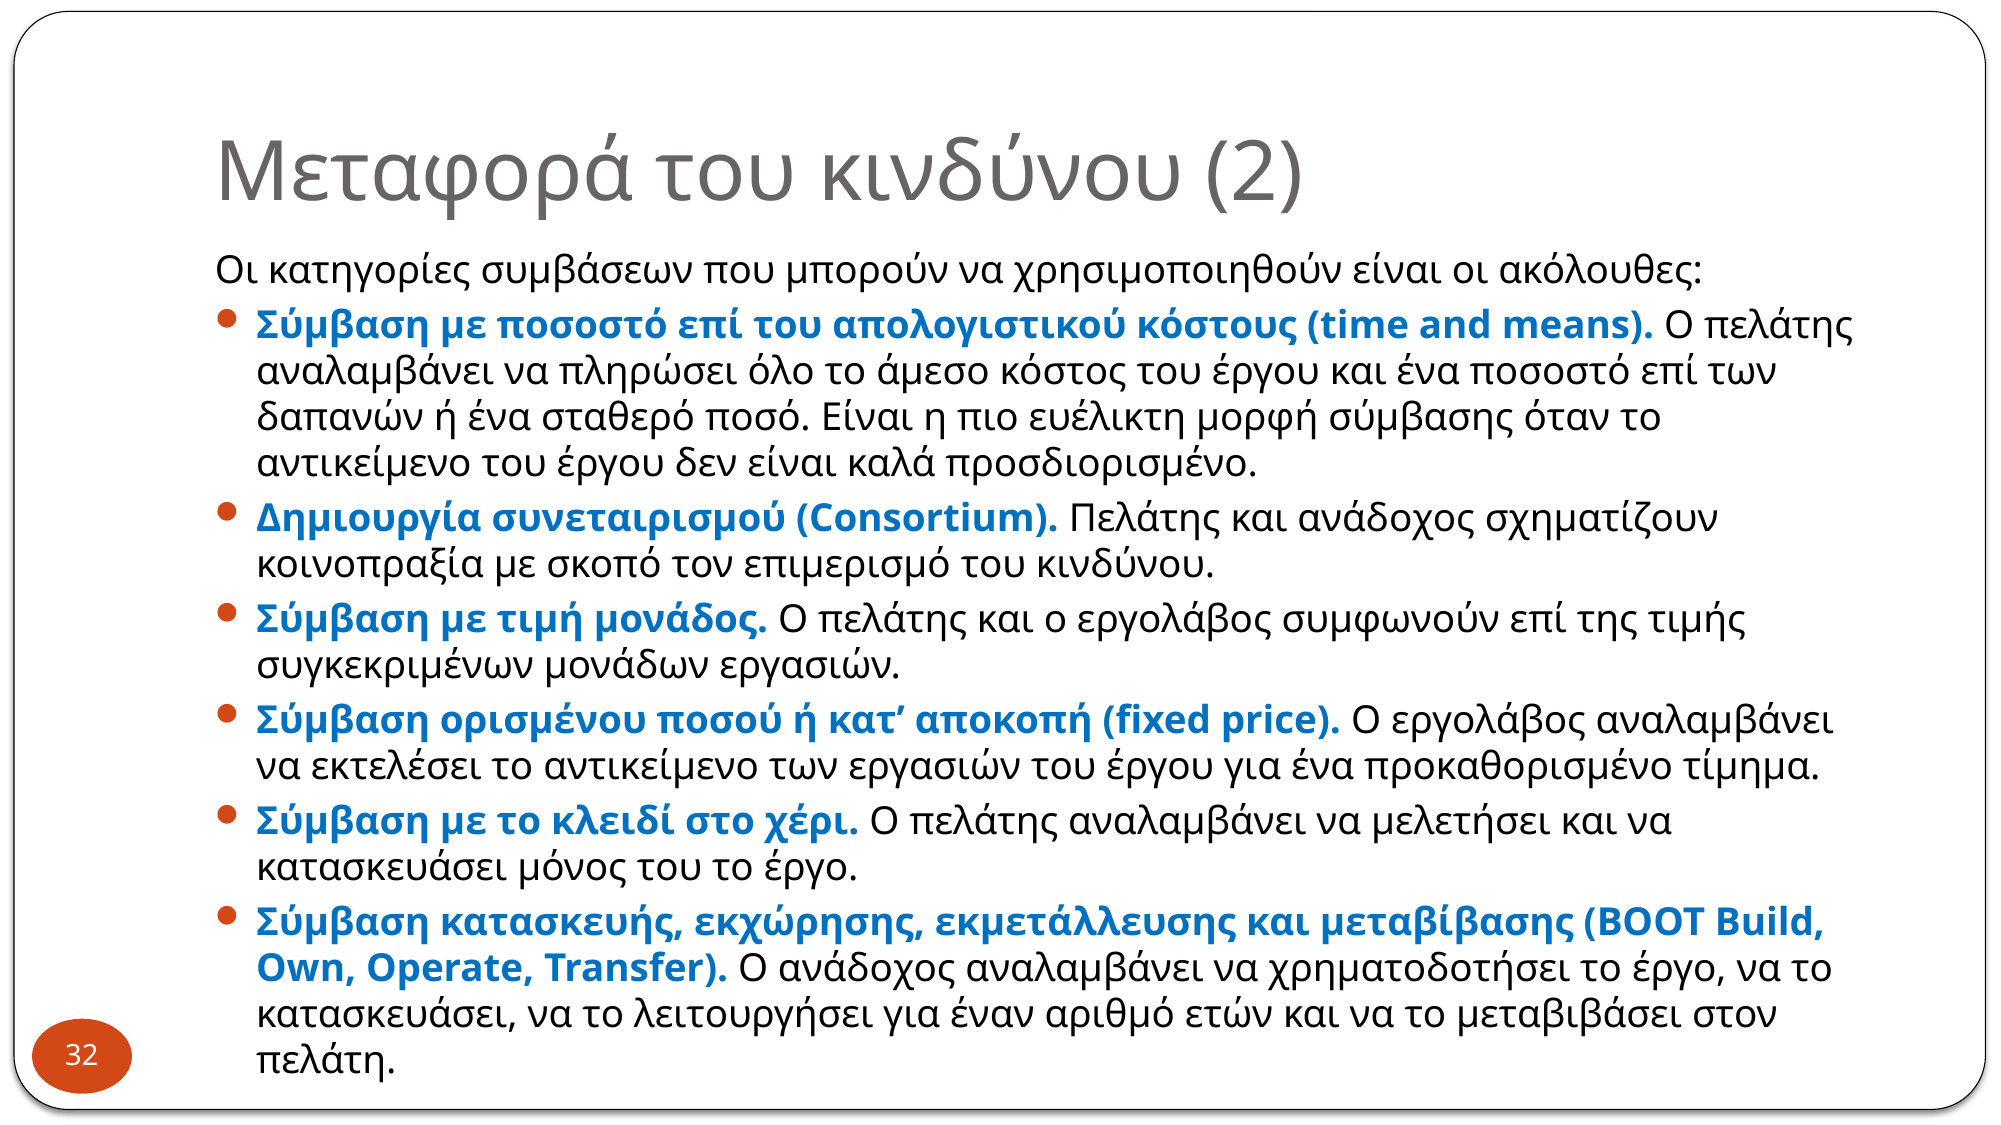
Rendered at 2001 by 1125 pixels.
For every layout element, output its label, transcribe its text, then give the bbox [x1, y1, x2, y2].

list Οι κατηγορίες συμβάσεων που μπορούν να χρησιμοποιηθούν είναι οι ακόλουθες: Σύμβαση με ποσοστό επί του απολογιστικού κόστους (time and means). Ο πελάτης αναλαμβάνει να πληρώσει όλο το άμεσο κόστος του έργου και ένα ποσοστό επί των δαπανών ή ένα σταθερό ποσό. Είναι η πιο ευέλικτη μορφή σύμβασης όταν το αντικείμενο του έργου δεν είναι καλά προσδιορισμένο. Δημιουργία συνεταιρισμού (Consortium). Πελάτης και ανάδοχος σχηματίζουν κοινοπραξία με σκοπό τον επιμερισμό του κινδύνου. Σύμβαση με τιμή μονάδος. Ο πελάτης και ο εργολάβος συμφωνούν επί της τιμής συγκεκριμένων μονάδων εργασιών. Σύμβαση ορισμένου ποσού ή κατ’ αποκοπή (fixed price). Ο εργολάβος αναλαμβάνει να εκτελέσει το αντικείμενο των εργασιών του έργου για ένα προκαθορισμένο τίμημα. Σύμβαση με το κλειδί στο χέρι. Ο πελάτης αναλαμβάνει να μελετήσει και να κατασκευάσει μόνος του το έργο. Σύμβαση κατασκευής, εκχώρησης, εκμετάλλευσης και μεταβίβασης (ΒΟΟΤ Build, Own, Operate, Transfer). Ο ανάδοχος αναλαμβάνει να χρηματοδοτήσει το έργο, να το κατασκευάσει, να το λειτουργήσει για έναν αριθμό ετών και να το μεταβιβάσει στον πελάτη. [200, 237, 1900, 1094]
title Μεταφορά του κινδύνου (2) [200, 45, 1900, 233]
slide_number 32 [32, 1018, 132, 1094]
